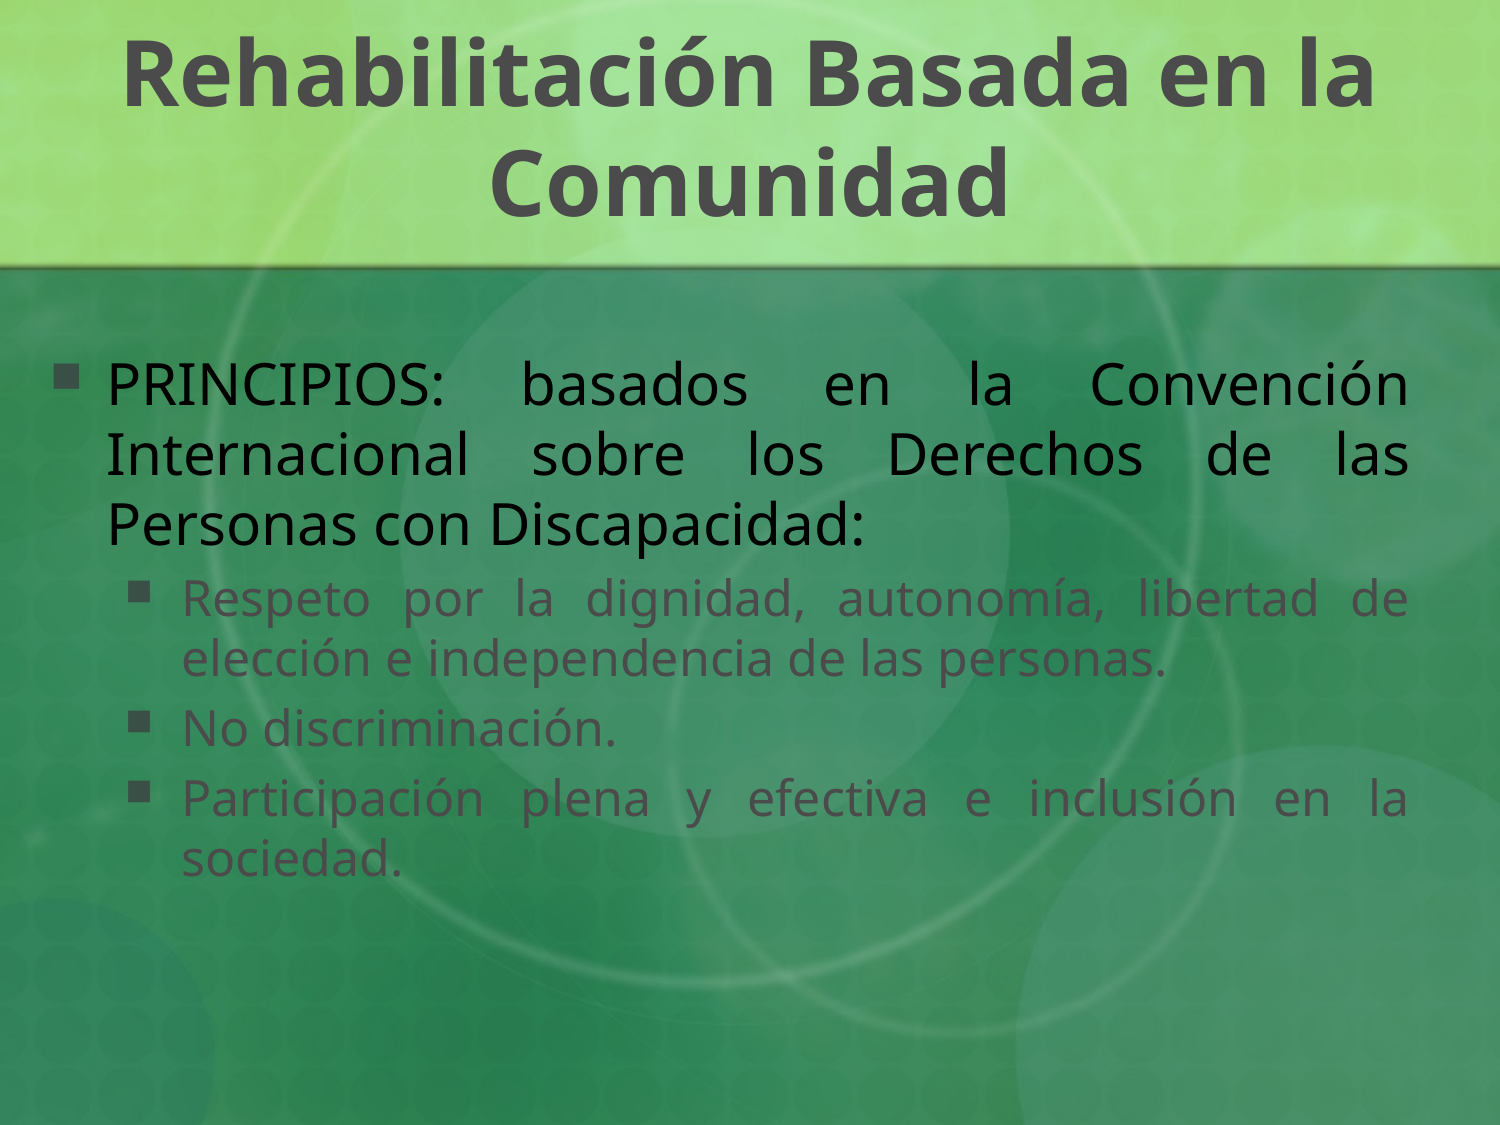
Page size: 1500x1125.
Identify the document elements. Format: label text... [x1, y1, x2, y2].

text_box PRINCIPIOS: basados en la Convención Internacional sobre los Derechos de las Personas con Discapacidad: Respeto por la dignidad, autonomía, libertad de elección e independencia de las personas. No discriminación. Participación plena y efectiva e inclusión en la sociedad. [35, 257, 1425, 1083]
text_box [37, 274, 1463, 1100]
title Rehabilitación Basada en la Comunidad [37, 24, 1463, 226]
picture [0, 0, 1500, 1125]
